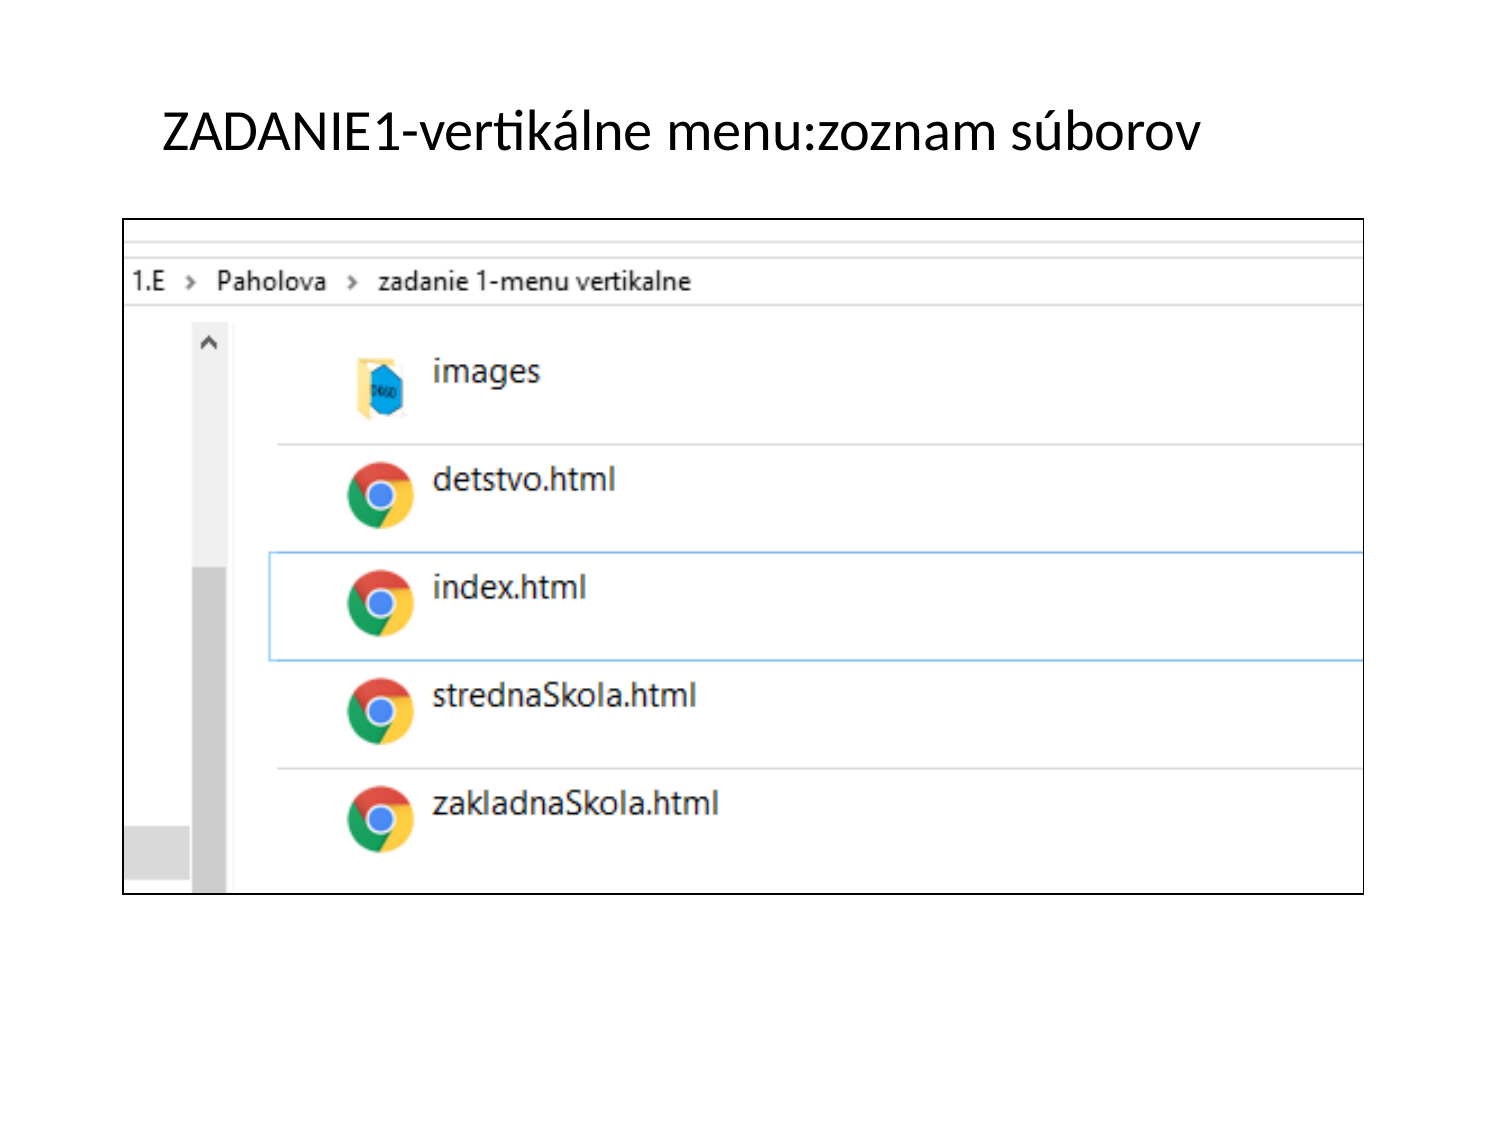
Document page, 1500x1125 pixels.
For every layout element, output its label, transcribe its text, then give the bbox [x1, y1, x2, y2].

text_box ZADANIE1-vertikálne menu:zoznam súborov [147, 84, 1363, 170]
picture [123, 219, 1363, 894]
